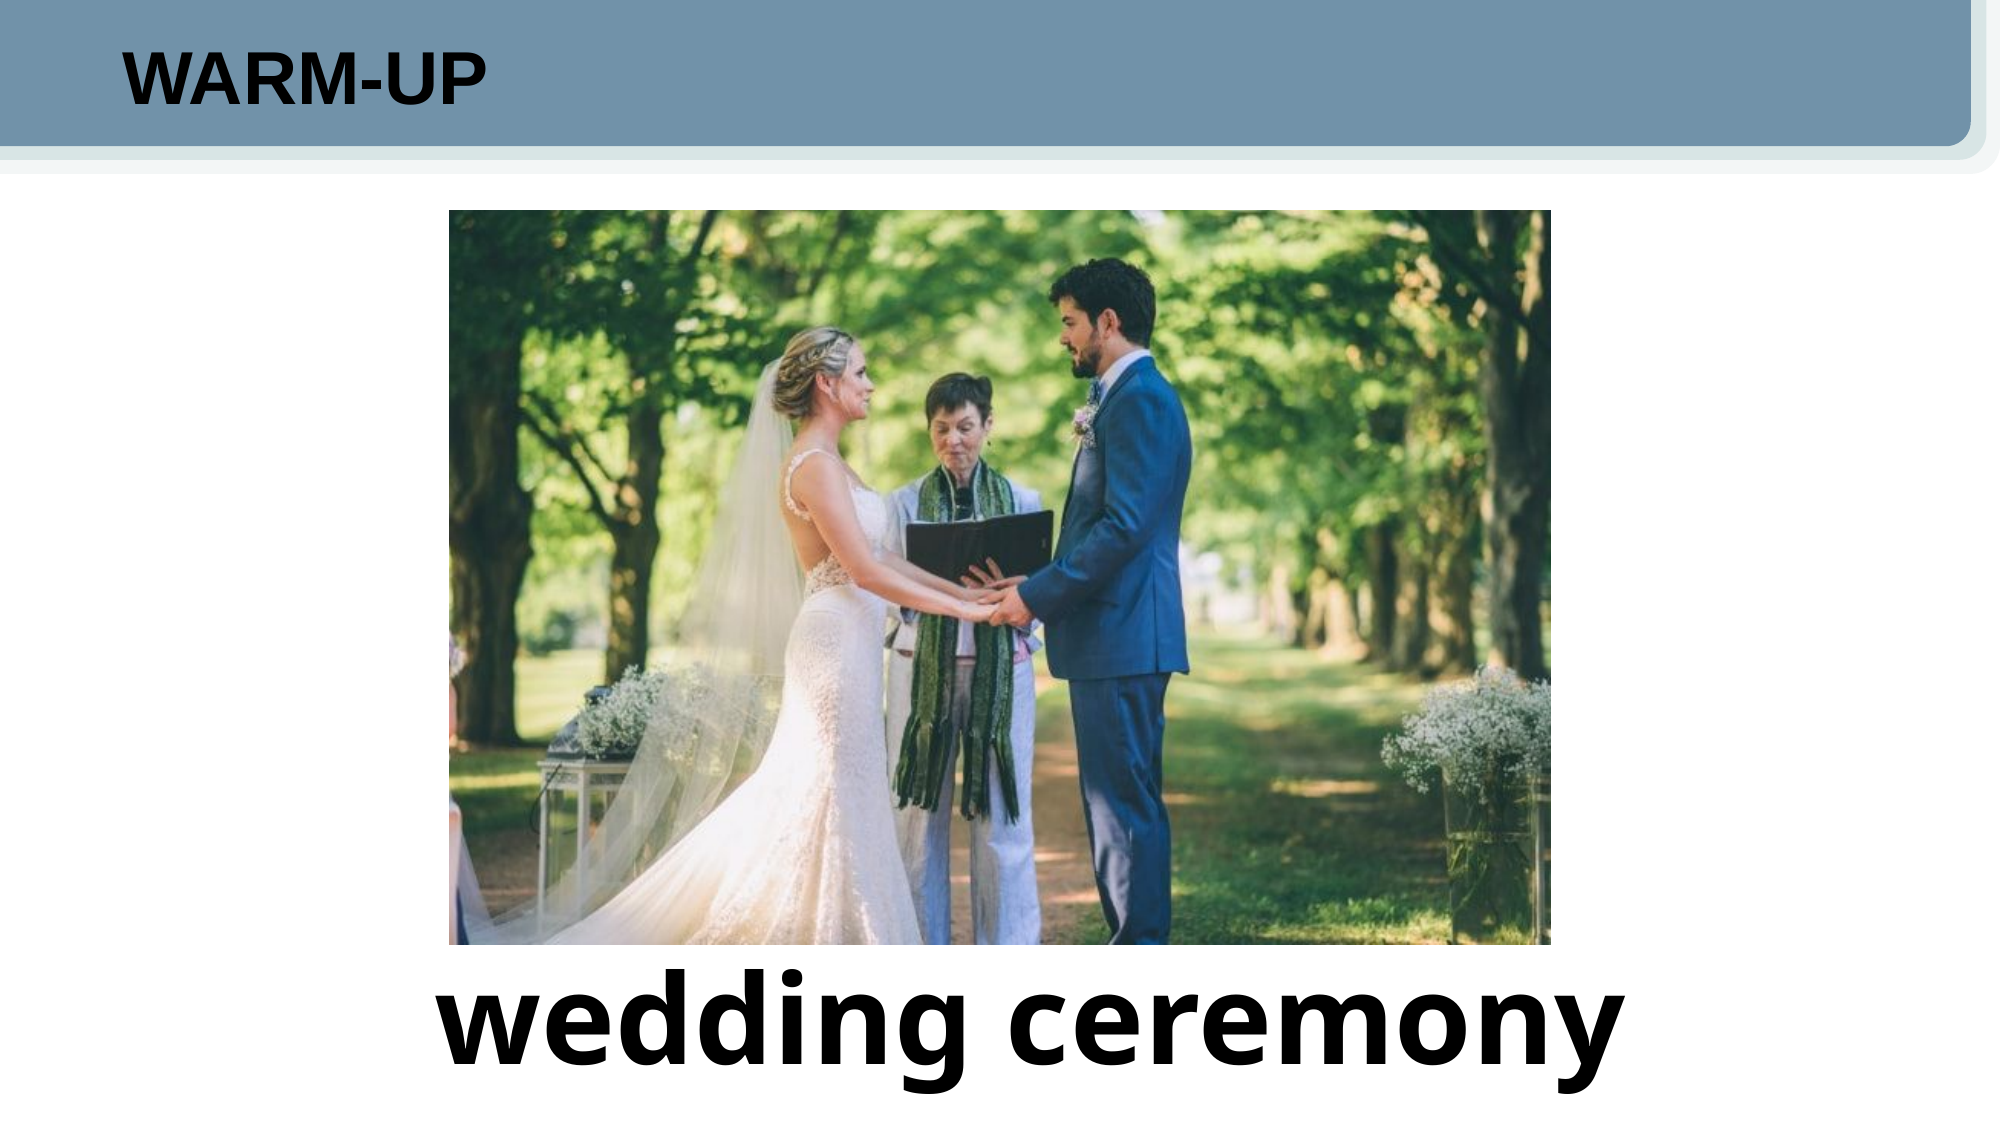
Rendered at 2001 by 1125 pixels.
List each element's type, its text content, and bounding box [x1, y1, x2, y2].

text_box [0, 0, 2000, 175]
text_box wedding ceremony [420, 931, 1724, 1097]
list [449, 210, 1551, 945]
